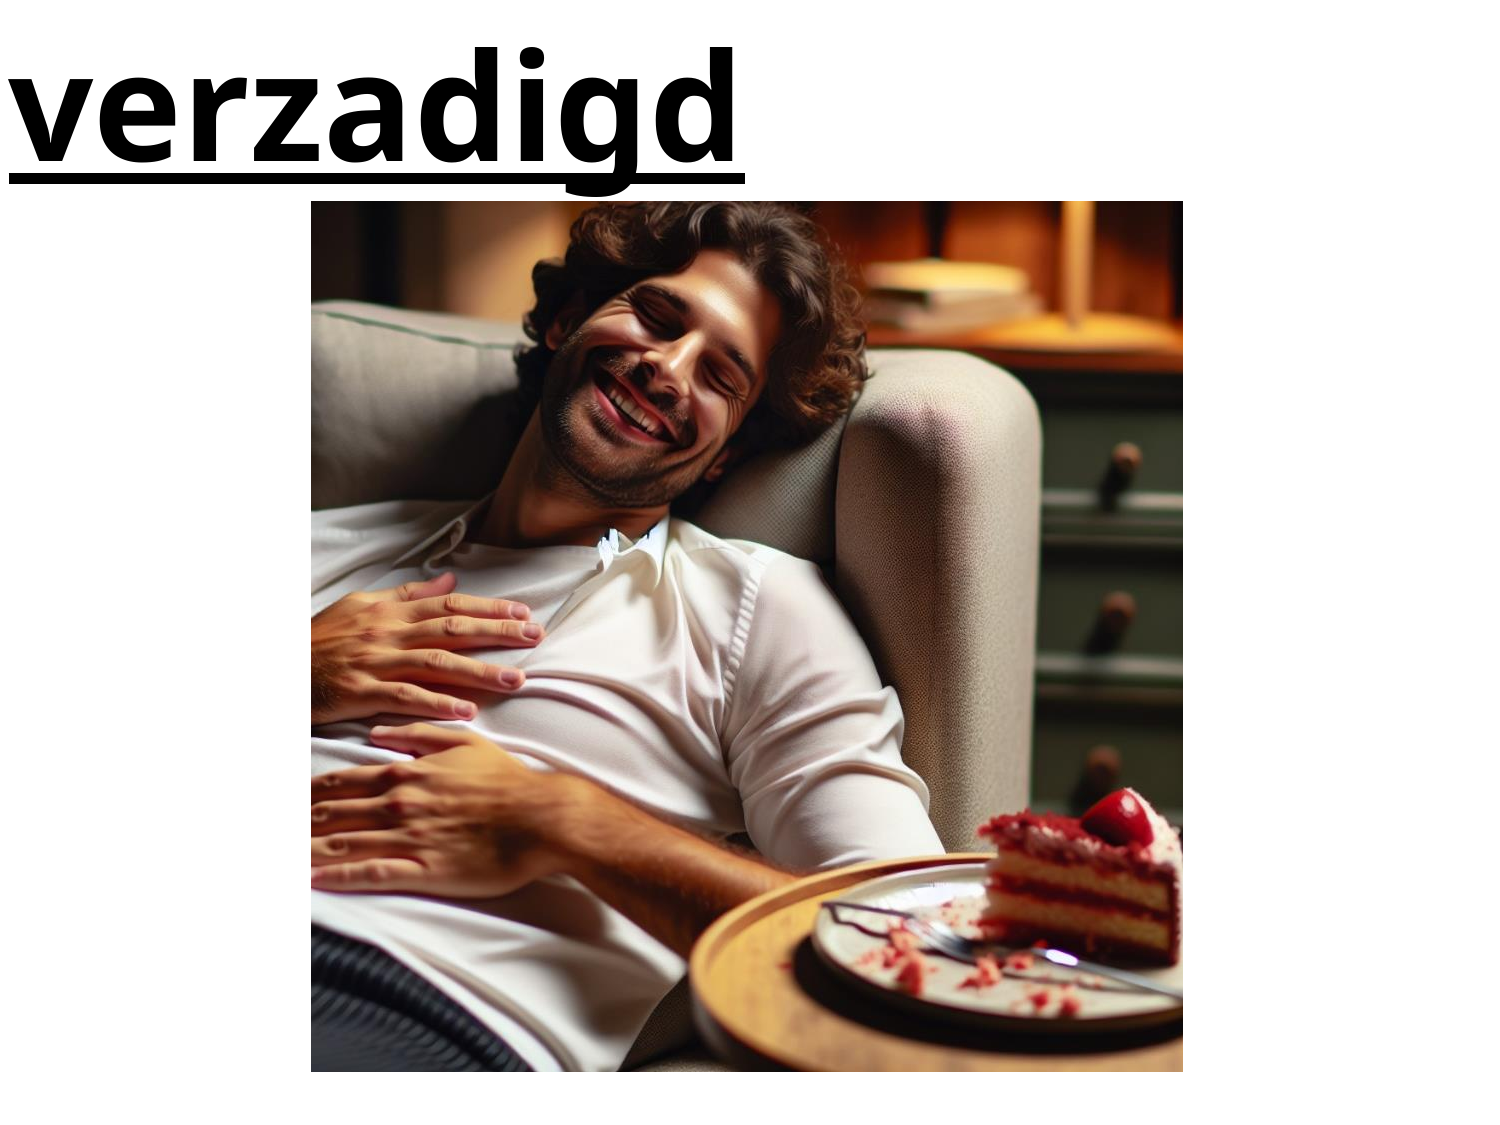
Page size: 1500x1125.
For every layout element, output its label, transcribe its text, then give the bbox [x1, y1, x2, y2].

picture [311, 200, 1183, 1073]
text_box verzadigd [0, 4, 1500, 199]
